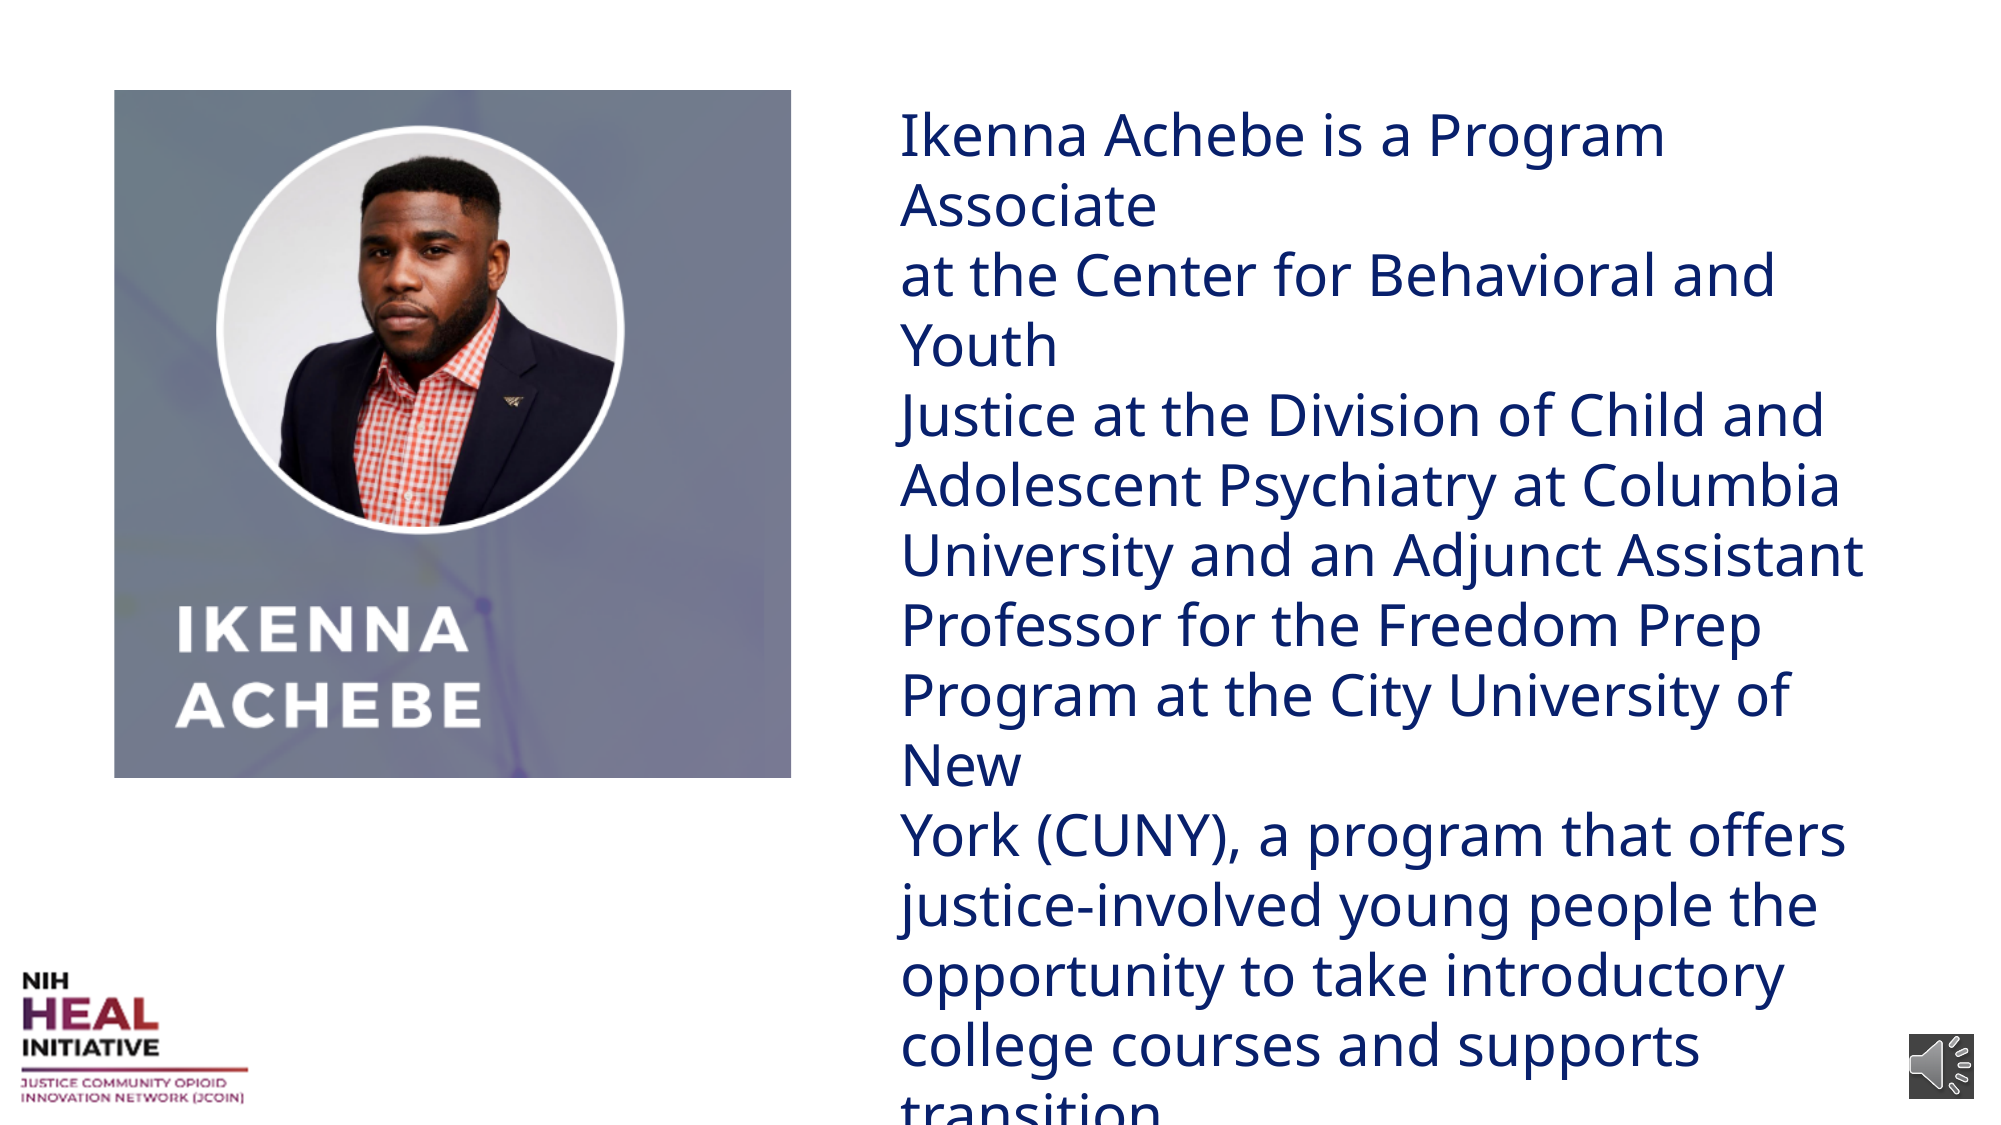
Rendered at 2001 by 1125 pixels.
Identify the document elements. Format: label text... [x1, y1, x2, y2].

picture [1908, 1033, 1975, 1100]
picture [114, 90, 792, 778]
text_box Ikenna Achebe is a Program Associate at the Center for Behavioral and Youth Justice at the Division of Child and Adolescent Psychiatry at Columbia University and an Adjunct Assistant Professor for the Freedom Prep Program at the City University of New York (CUNY), a program that offers justice-involved young people the opportunity to take introductory college courses and supports transition to college degree programs. [885, 90, 1886, 1125]
picture [20, 969, 253, 1112]
